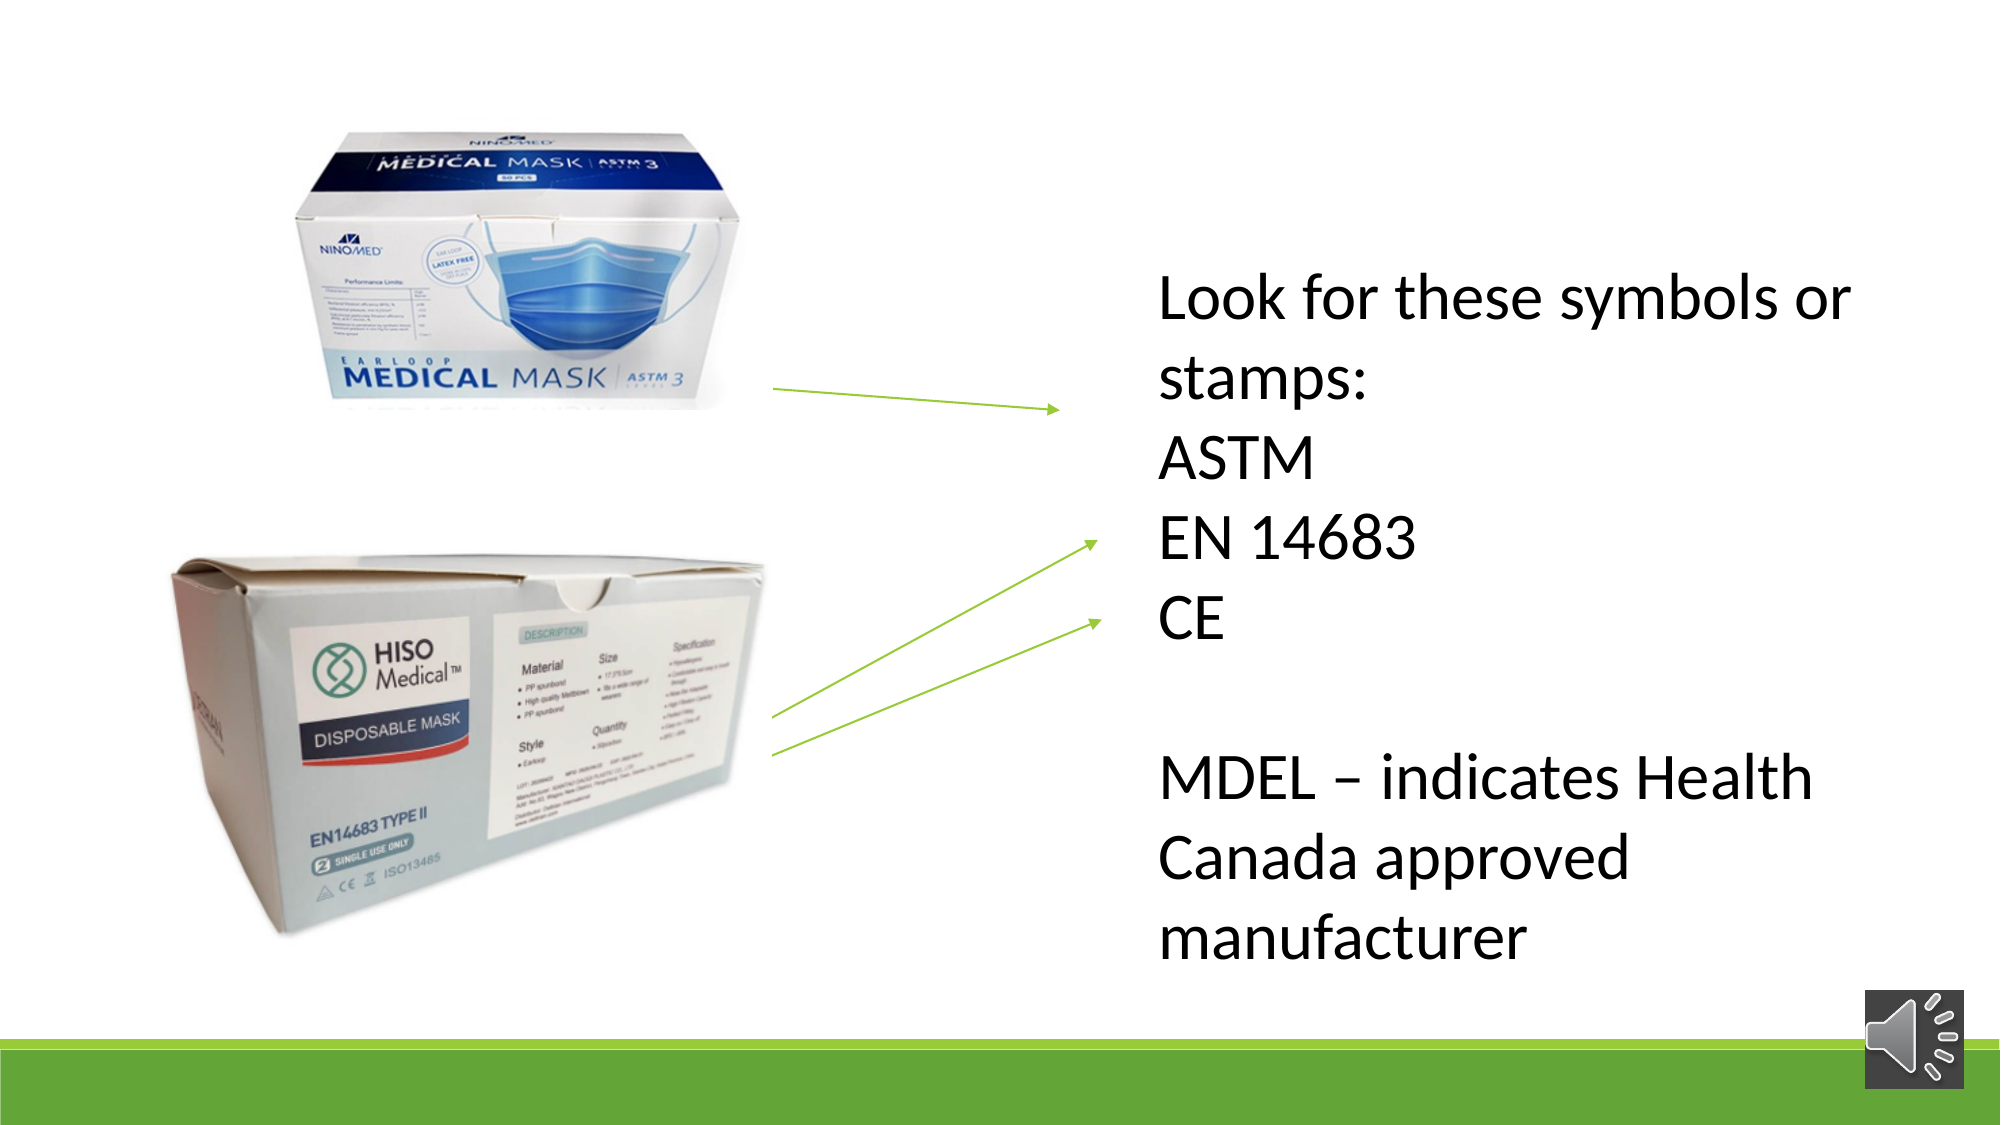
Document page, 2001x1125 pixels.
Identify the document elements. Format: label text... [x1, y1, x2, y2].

picture [1864, 989, 1966, 1091]
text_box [782, 539, 1099, 616]
picture [151, 22, 773, 1029]
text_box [782, 619, 1103, 945]
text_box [780, 363, 1061, 411]
text_box Look for these symbols or stamps: ASTM EN 14683 CE MDEL – indicates Health Canada approved manufacturer [1143, 245, 1909, 981]
